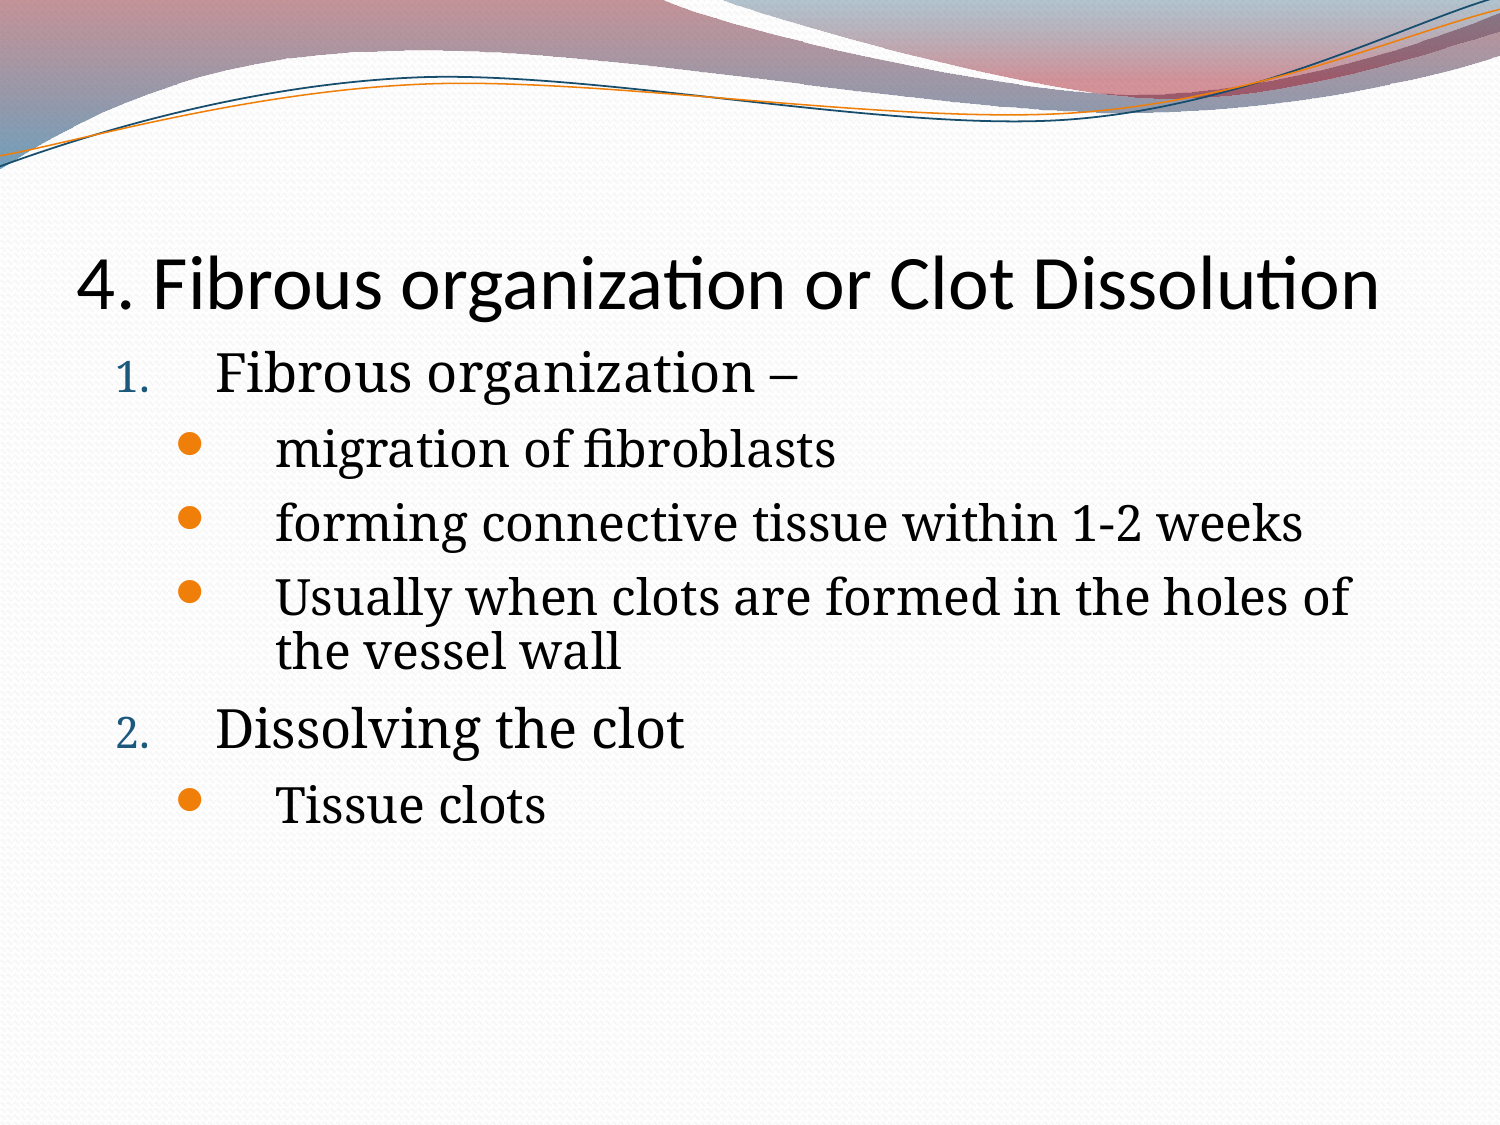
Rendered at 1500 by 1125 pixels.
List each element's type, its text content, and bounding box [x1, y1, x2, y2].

list Fibrous organization – migration of fibroblasts forming connective tissue within 1-2 weeks Usually when clots are formed in the holes of the vessel wall Dissolving the clot Tissue clots [100, 338, 1413, 1064]
title 4. Fibrous organization or Clot Dissolution [76, 137, 1427, 325]
